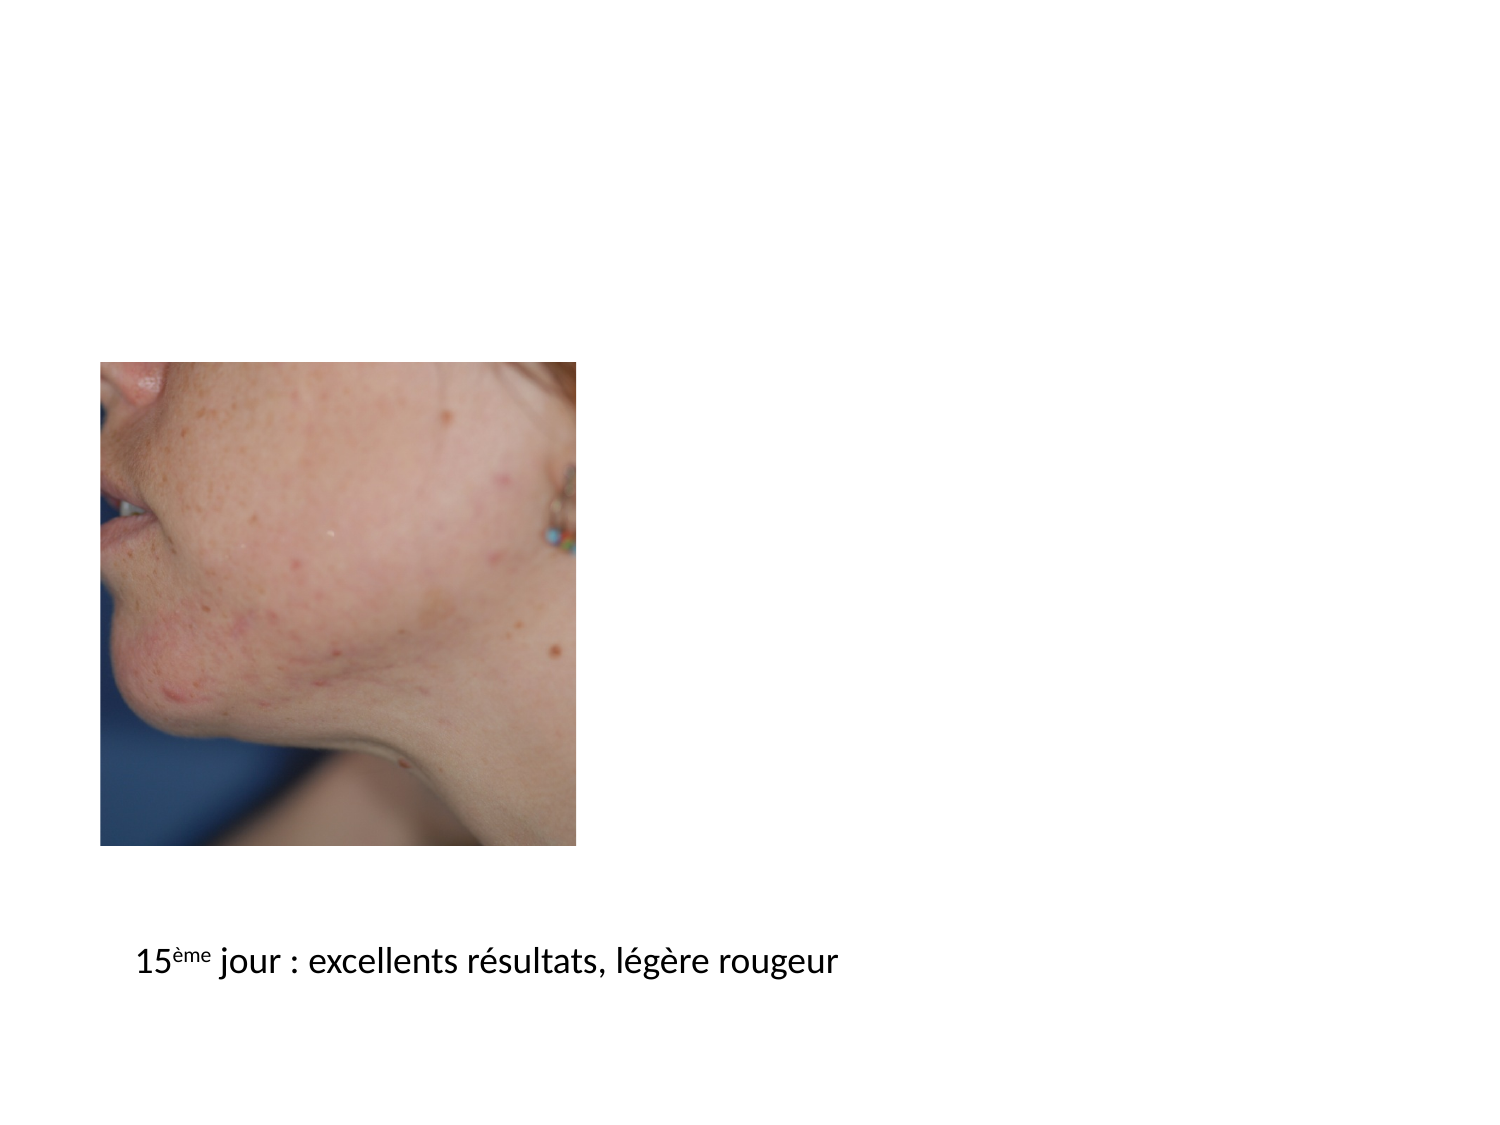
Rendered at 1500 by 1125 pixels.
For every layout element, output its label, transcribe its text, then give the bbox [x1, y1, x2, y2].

text_box 15ème jour : excellents résultats, légère rougeur [119, 928, 855, 989]
picture [100, 362, 577, 847]
